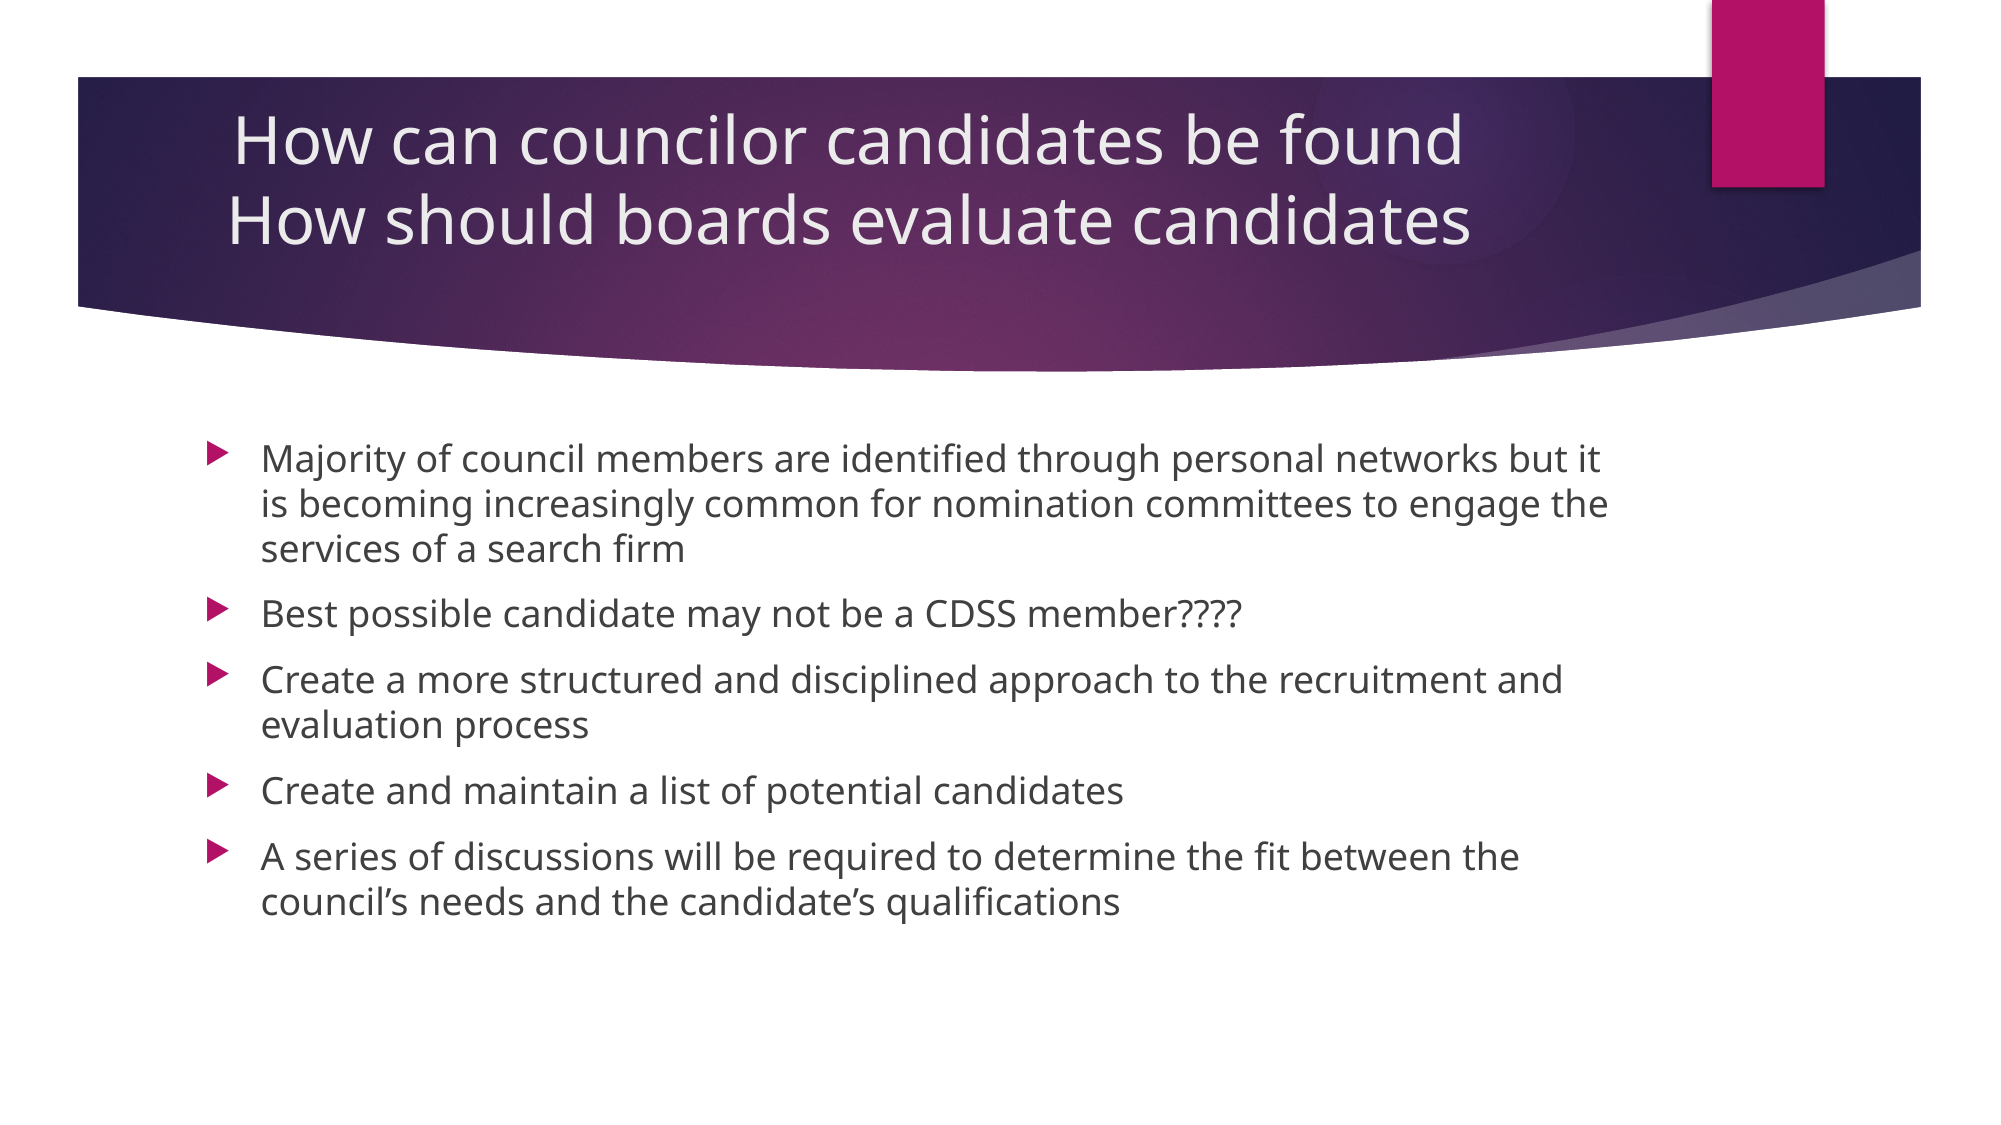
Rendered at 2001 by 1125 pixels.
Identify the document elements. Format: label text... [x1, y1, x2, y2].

title How can councilor candidates be found How should boards evaluate candidates [73, 159, 1627, 276]
list Majority of council members are identified through personal networks but it is becoming increasingly common for nomination committees to engage the services of a search firm Best possible candidate may not be a CDSS member???? Create a more structured and disciplined approach to the recruitment and evaluation process Create and maintain a list of potential candidates A series of discussions will be required to determine the fit between the council’s needs and the candidate’s qualifications [189, 427, 1638, 988]
